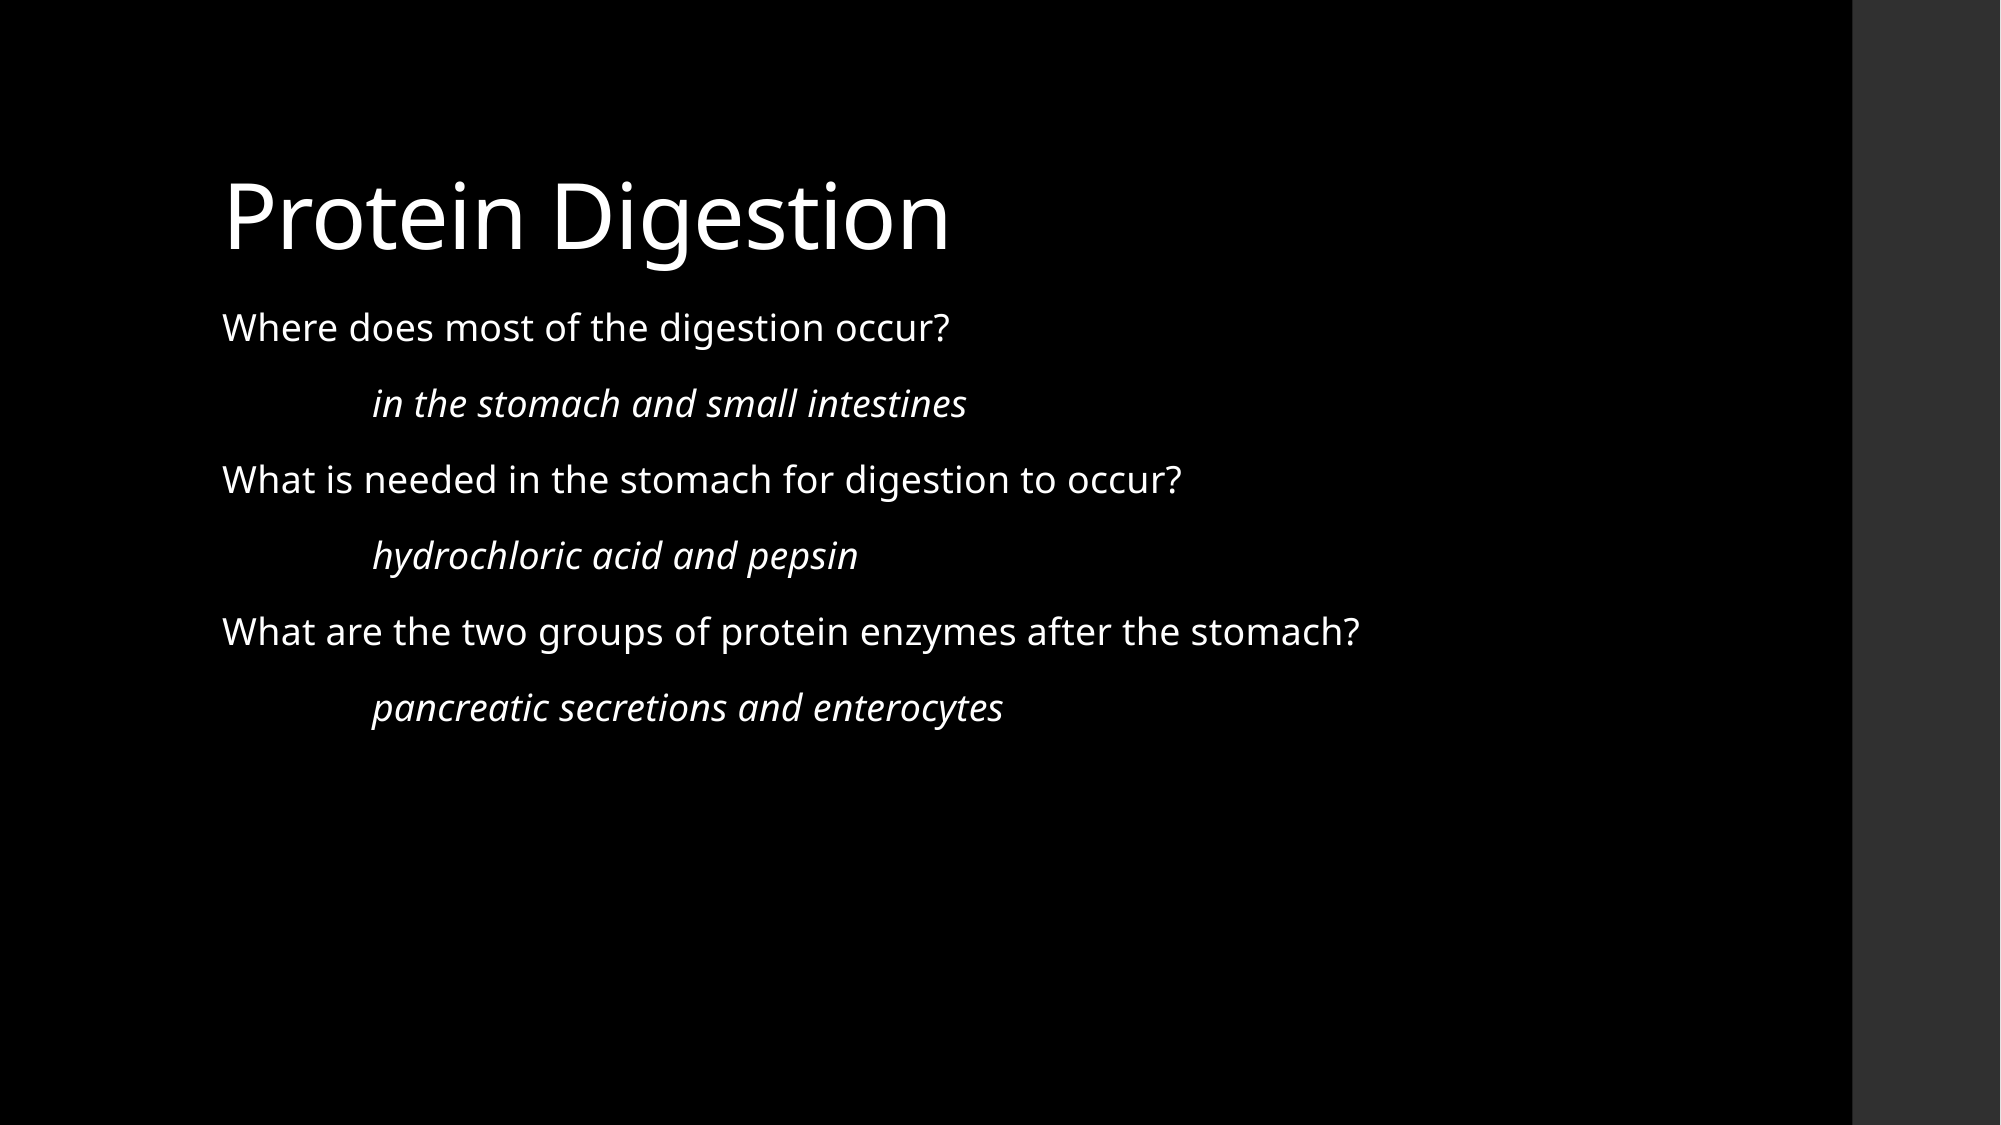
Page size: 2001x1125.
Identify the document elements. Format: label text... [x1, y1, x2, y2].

list Where does most of the digestion occur? in the stomach and small intestines What is needed in the stomach for digestion to occur? hydrochloric acid and pepsin What are the two groups of protein enzymes after the stomach? pancreatic secretions and enterocytes [206, 299, 1617, 1014]
title Protein Digestion [206, 60, 1797, 278]
